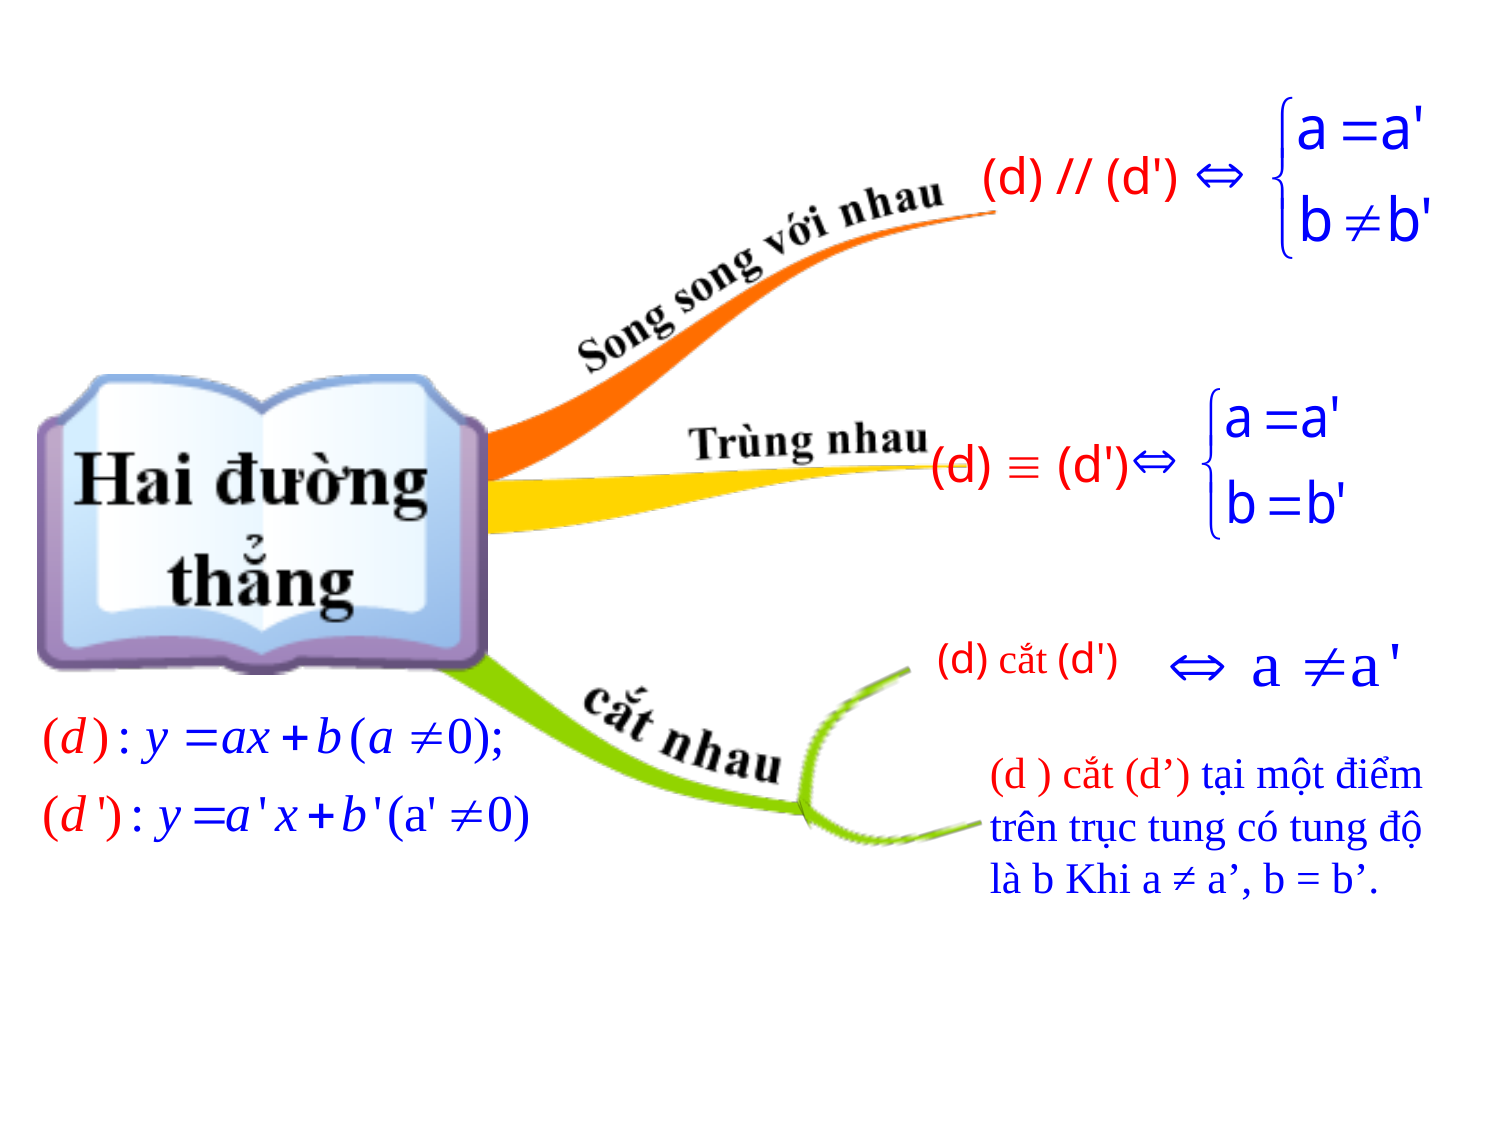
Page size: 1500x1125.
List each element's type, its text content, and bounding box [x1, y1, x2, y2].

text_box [34, 706, 551, 854]
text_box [1124, 378, 1351, 551]
text_box (d) // (d') [1076, 137, 1182, 213]
text_box (d ) cắt (d’) tại một điểm trên trục tung có tung độ là b Khi a ≠ a’, b = b’. [975, 737, 1450, 910]
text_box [1187, 87, 1437, 270]
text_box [1157, 630, 1408, 701]
picture [37, 132, 1073, 920]
text_box (d) cắt (d') [922, 624, 1144, 690]
text_box (d)  (d') [1076, 424, 1119, 500]
